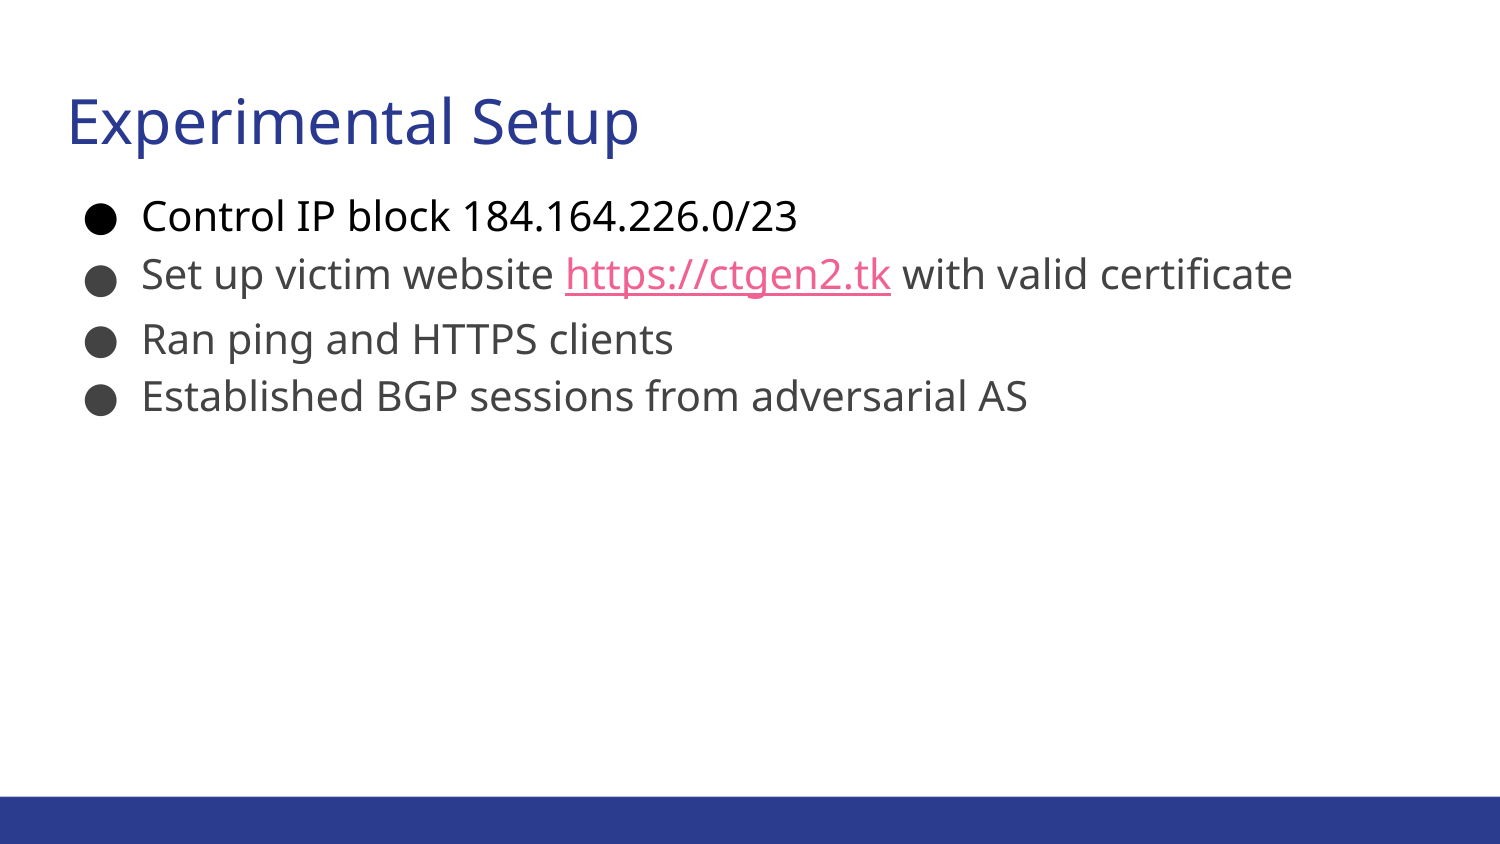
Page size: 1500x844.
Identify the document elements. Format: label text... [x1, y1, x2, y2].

picture [0, 0, 1500, 844]
title Experimental Setup [51, 67, 1449, 166]
list Control IP block 184.164.226.0/23 Set up victim website https://ctgen2.tk with valid certificate Ran ping and HTTPS clients Established BGP sessions from adversarial AS [51, 166, 1449, 715]
